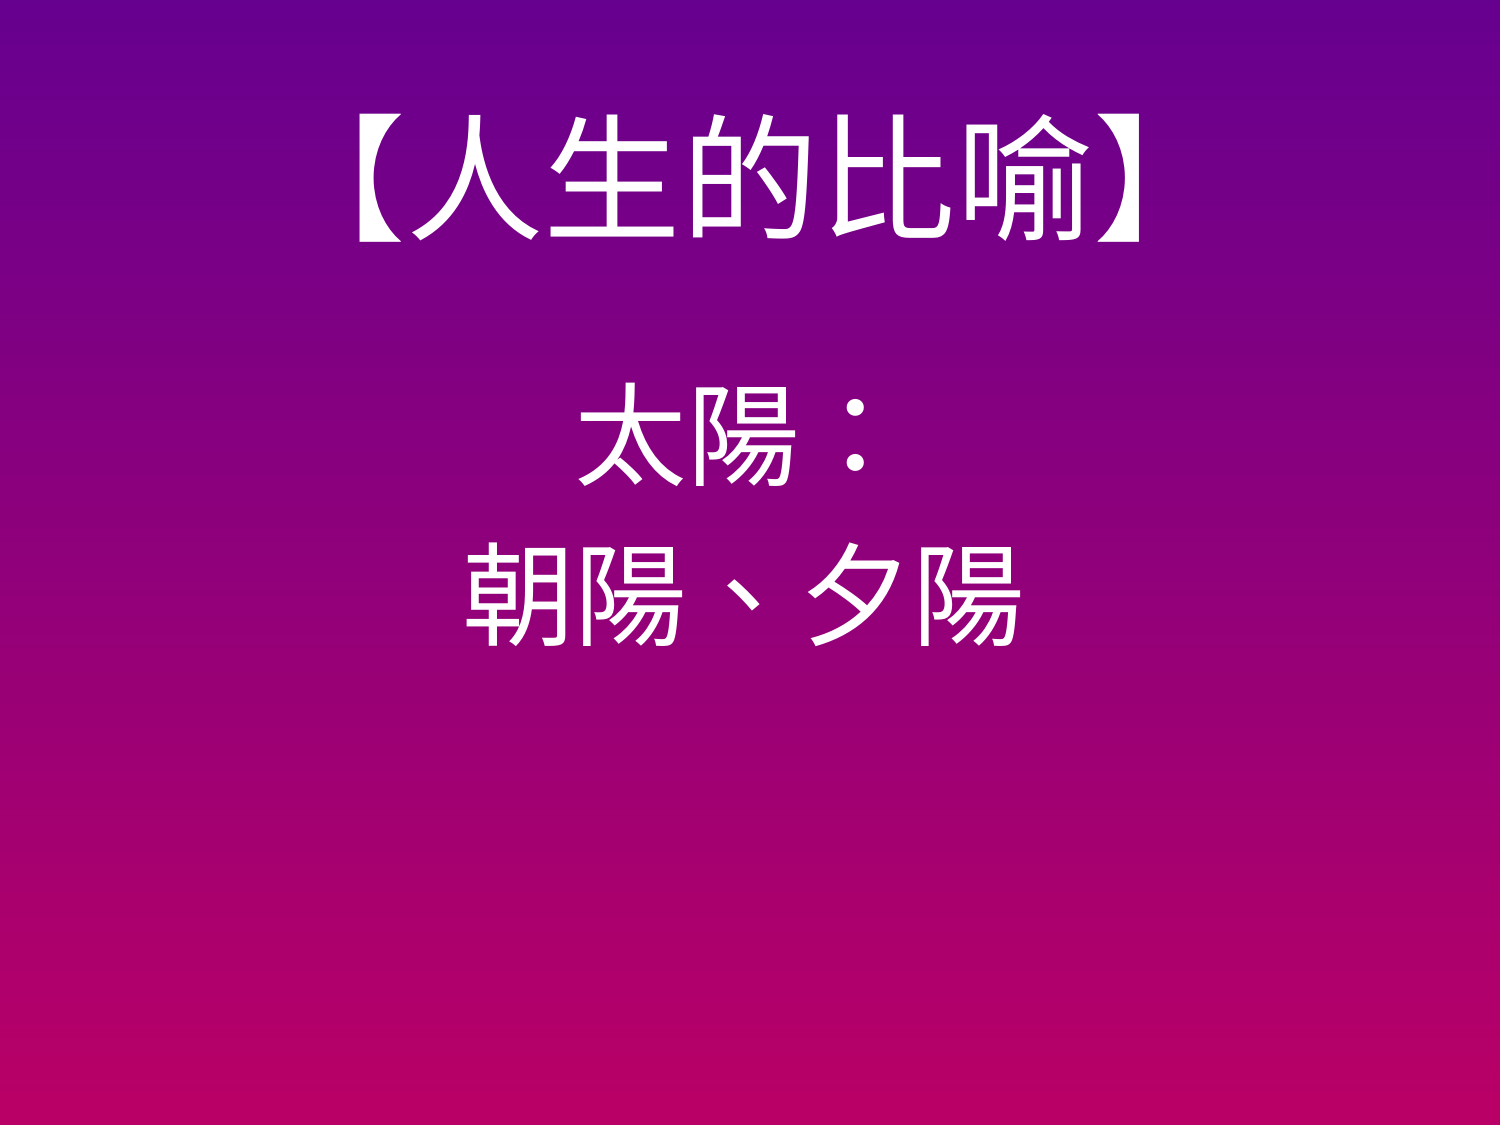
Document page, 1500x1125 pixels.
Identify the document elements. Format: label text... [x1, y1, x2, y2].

subtitle 太陽： 朝陽、夕陽 [218, 357, 1269, 740]
title 【人生的比喻】 [112, 54, 1388, 296]
